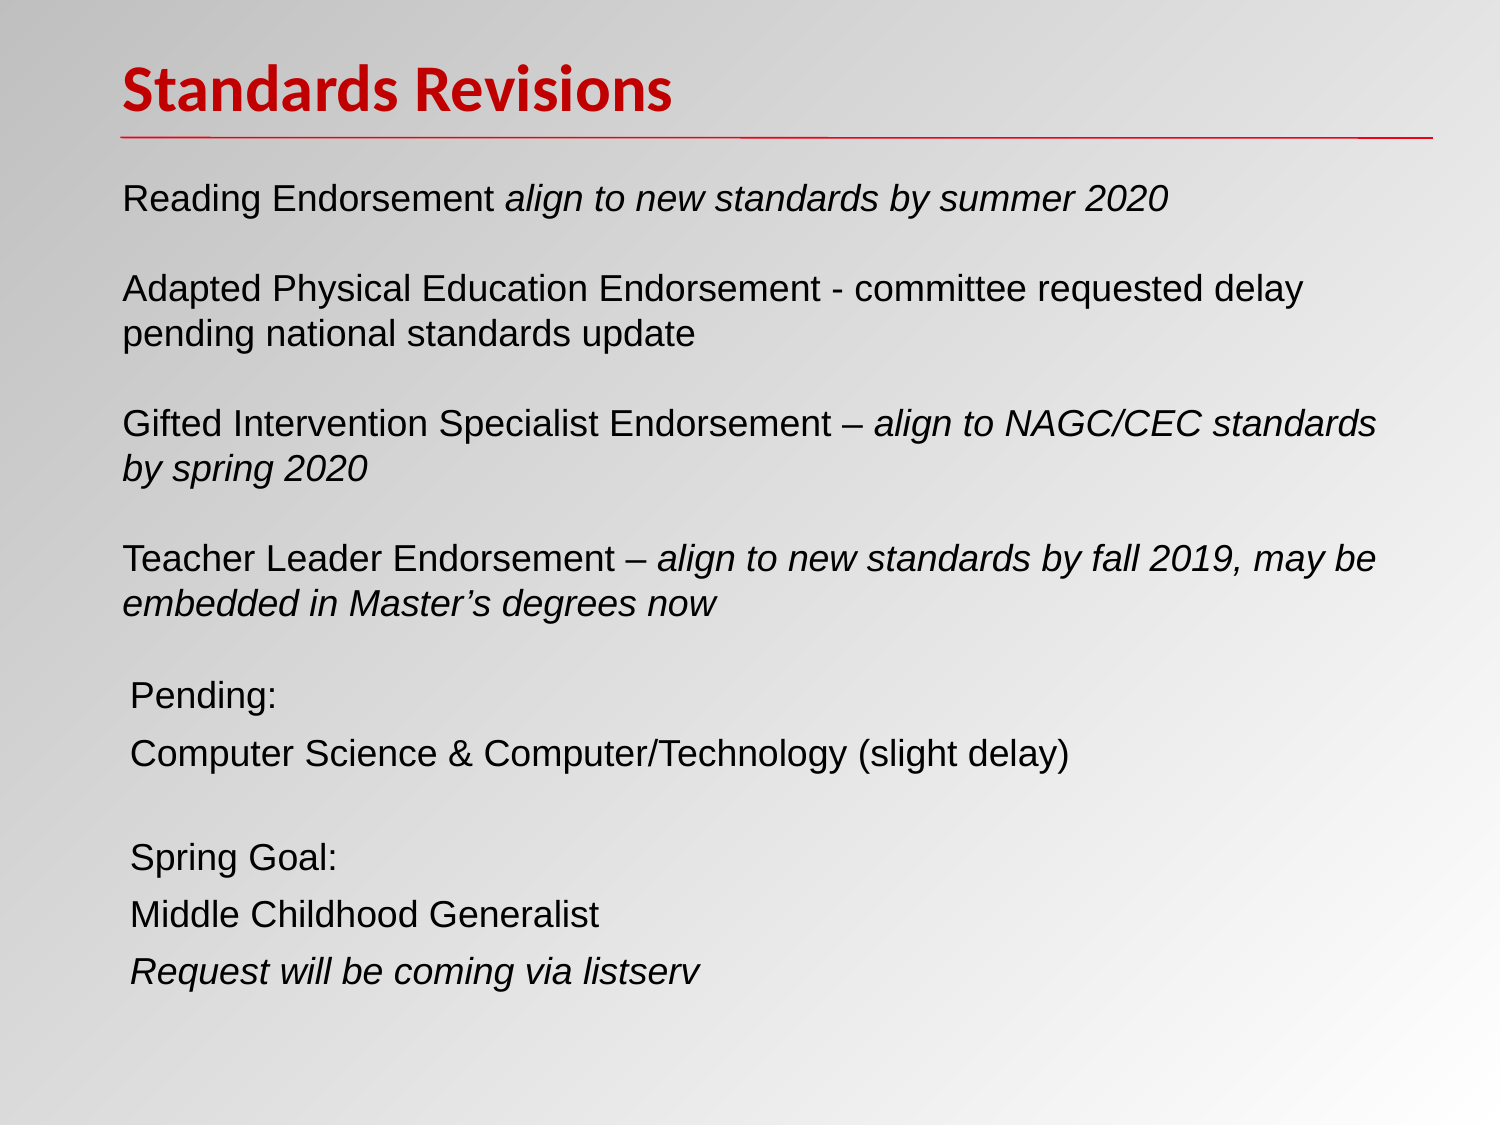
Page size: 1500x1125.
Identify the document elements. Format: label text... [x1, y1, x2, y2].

text_box Standards Revisions [107, 37, 1421, 119]
subtitle Pending: Computer Science & Computer/Technology (slight delay) [114, 663, 1413, 798]
text_box Spring Goal: Middle Childhood Generalist Request will be coming via listserv [114, 825, 1413, 1025]
text_box Reading Endorsement align to new standards by summer 2020 Adapted Physical Education Endorsement - committee requested delay pending national standards update Gifted Intervention Specialist Endorsement – align to NAGC/CEC standards by spring 2020 Teacher Leader Endorsement – align to new standards by fall 2019, may be embedded in Master’s degrees now [107, 166, 1422, 632]
